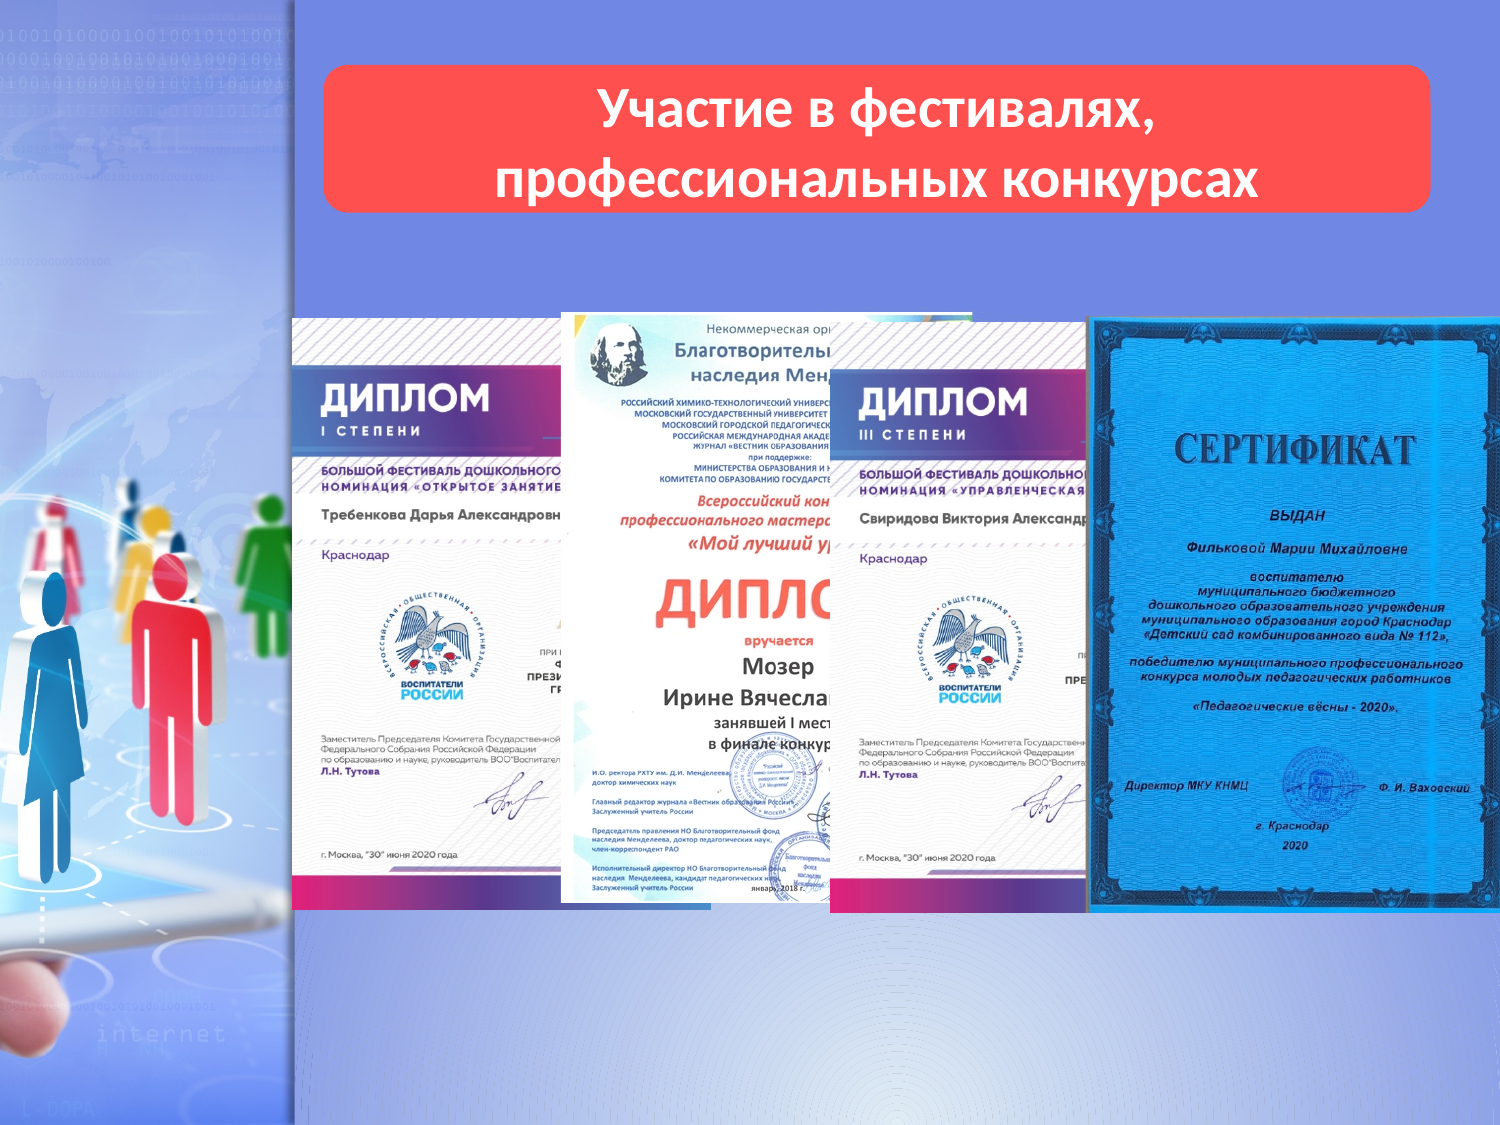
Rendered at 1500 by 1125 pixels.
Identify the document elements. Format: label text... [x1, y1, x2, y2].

picture [1153, 909, 1163, 913]
text_box Участие в фестивалях, профессиональных конкурсах [322, 63, 1432, 214]
picture [0, 0, 1500, 1125]
